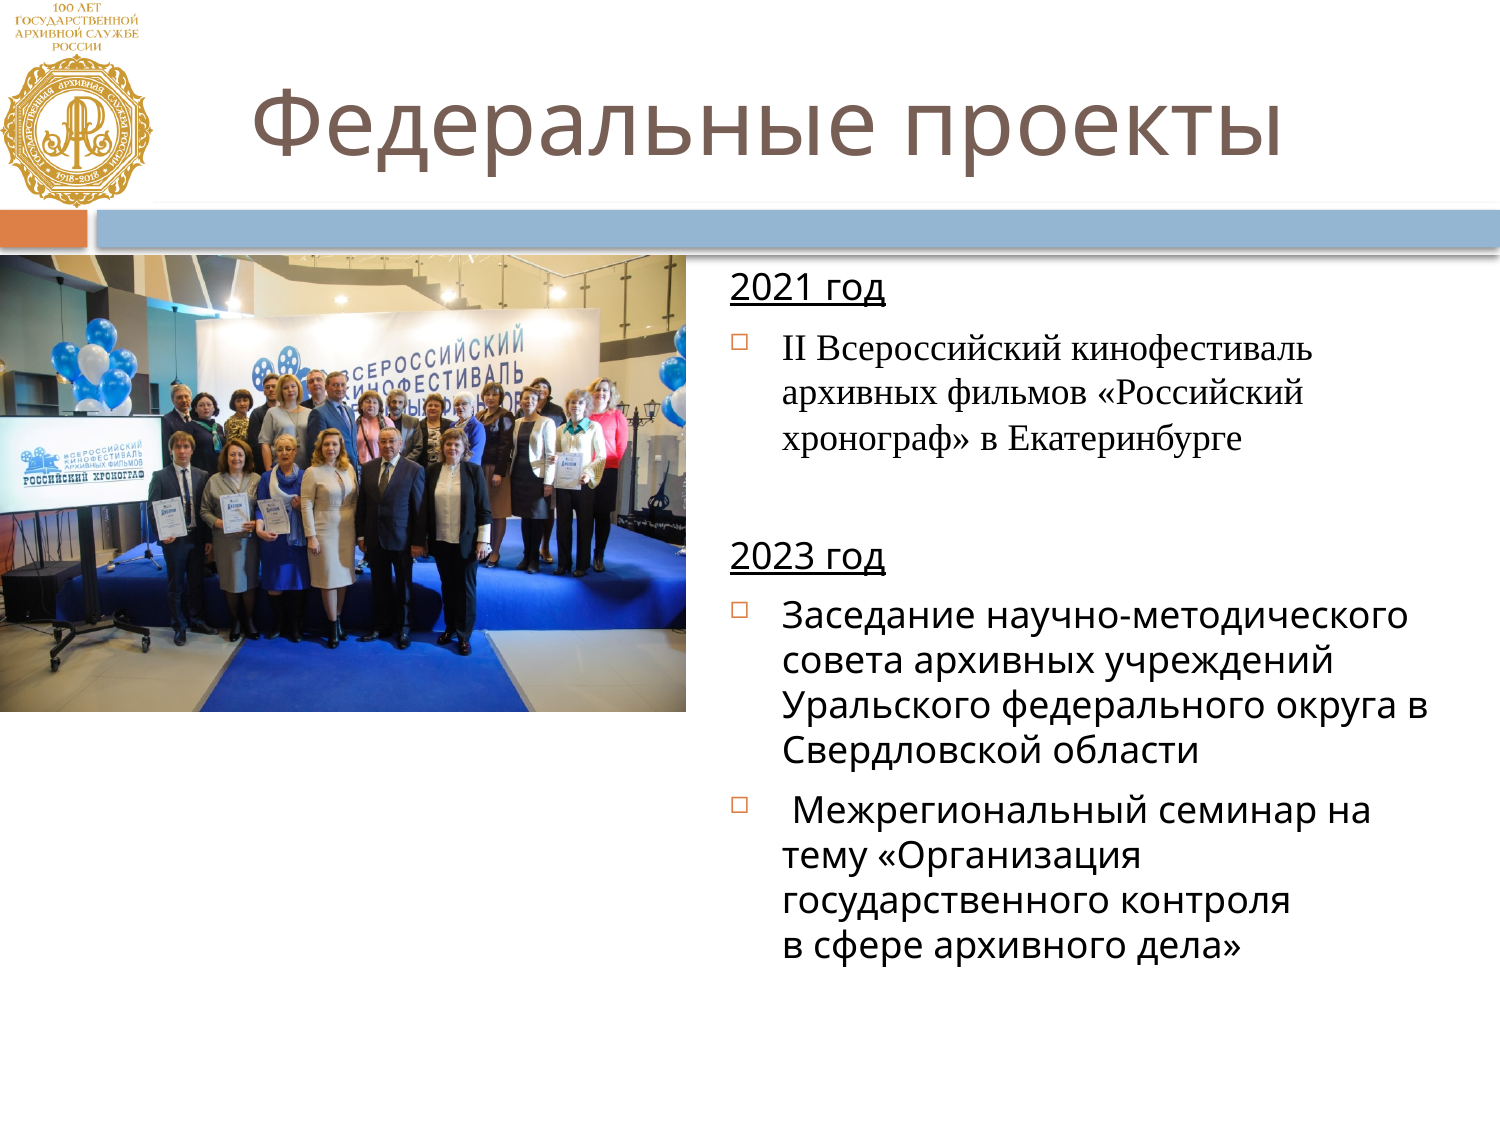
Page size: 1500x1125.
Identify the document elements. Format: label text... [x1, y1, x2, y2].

title Федеральные проекты [157, 37, 1438, 201]
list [0, 254, 686, 712]
picture [0, 0, 153, 209]
list 2021 год II Всероссийский кинофестиваль архивных фильмов «Российский хронограф» в Екатеринбурге 2023 год Заседание научно-методического совета архивных учреждений Уральского федерального округа в Свердловской области Межрегиональный семинар на тему «Организация государственного контроля в сфере архивного дела» [714, 255, 1471, 1095]
